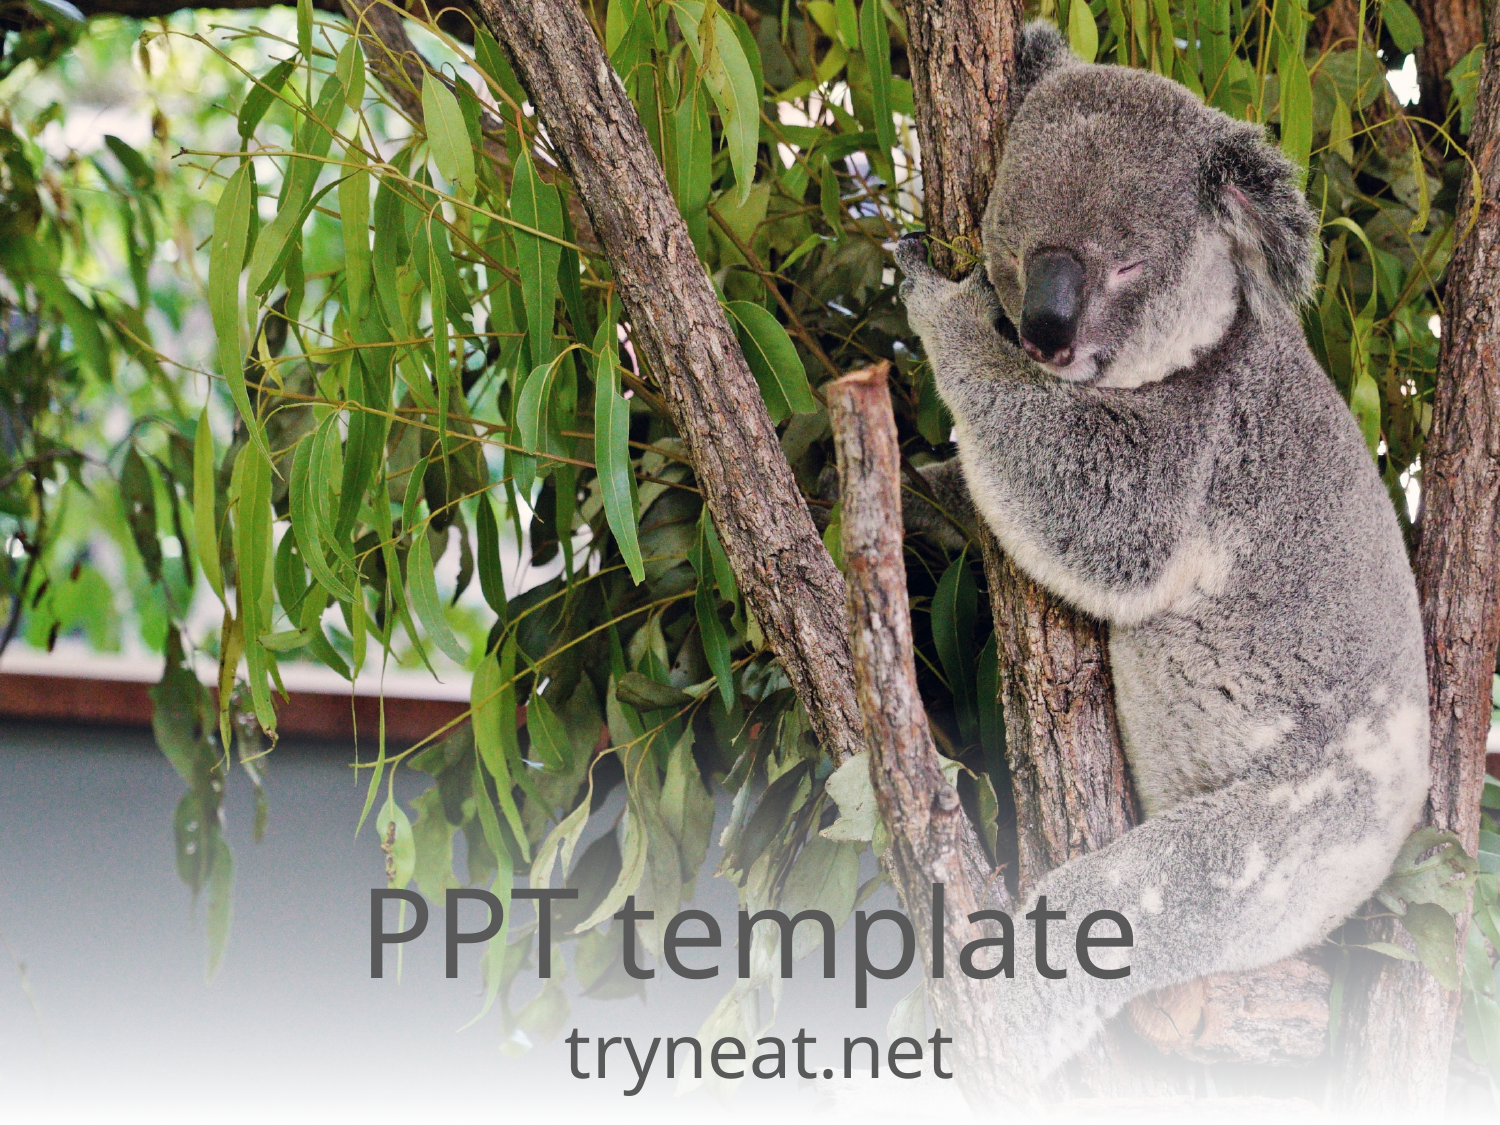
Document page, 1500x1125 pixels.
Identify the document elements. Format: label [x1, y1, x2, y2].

text_box [0, 0, 1500, 1125]
